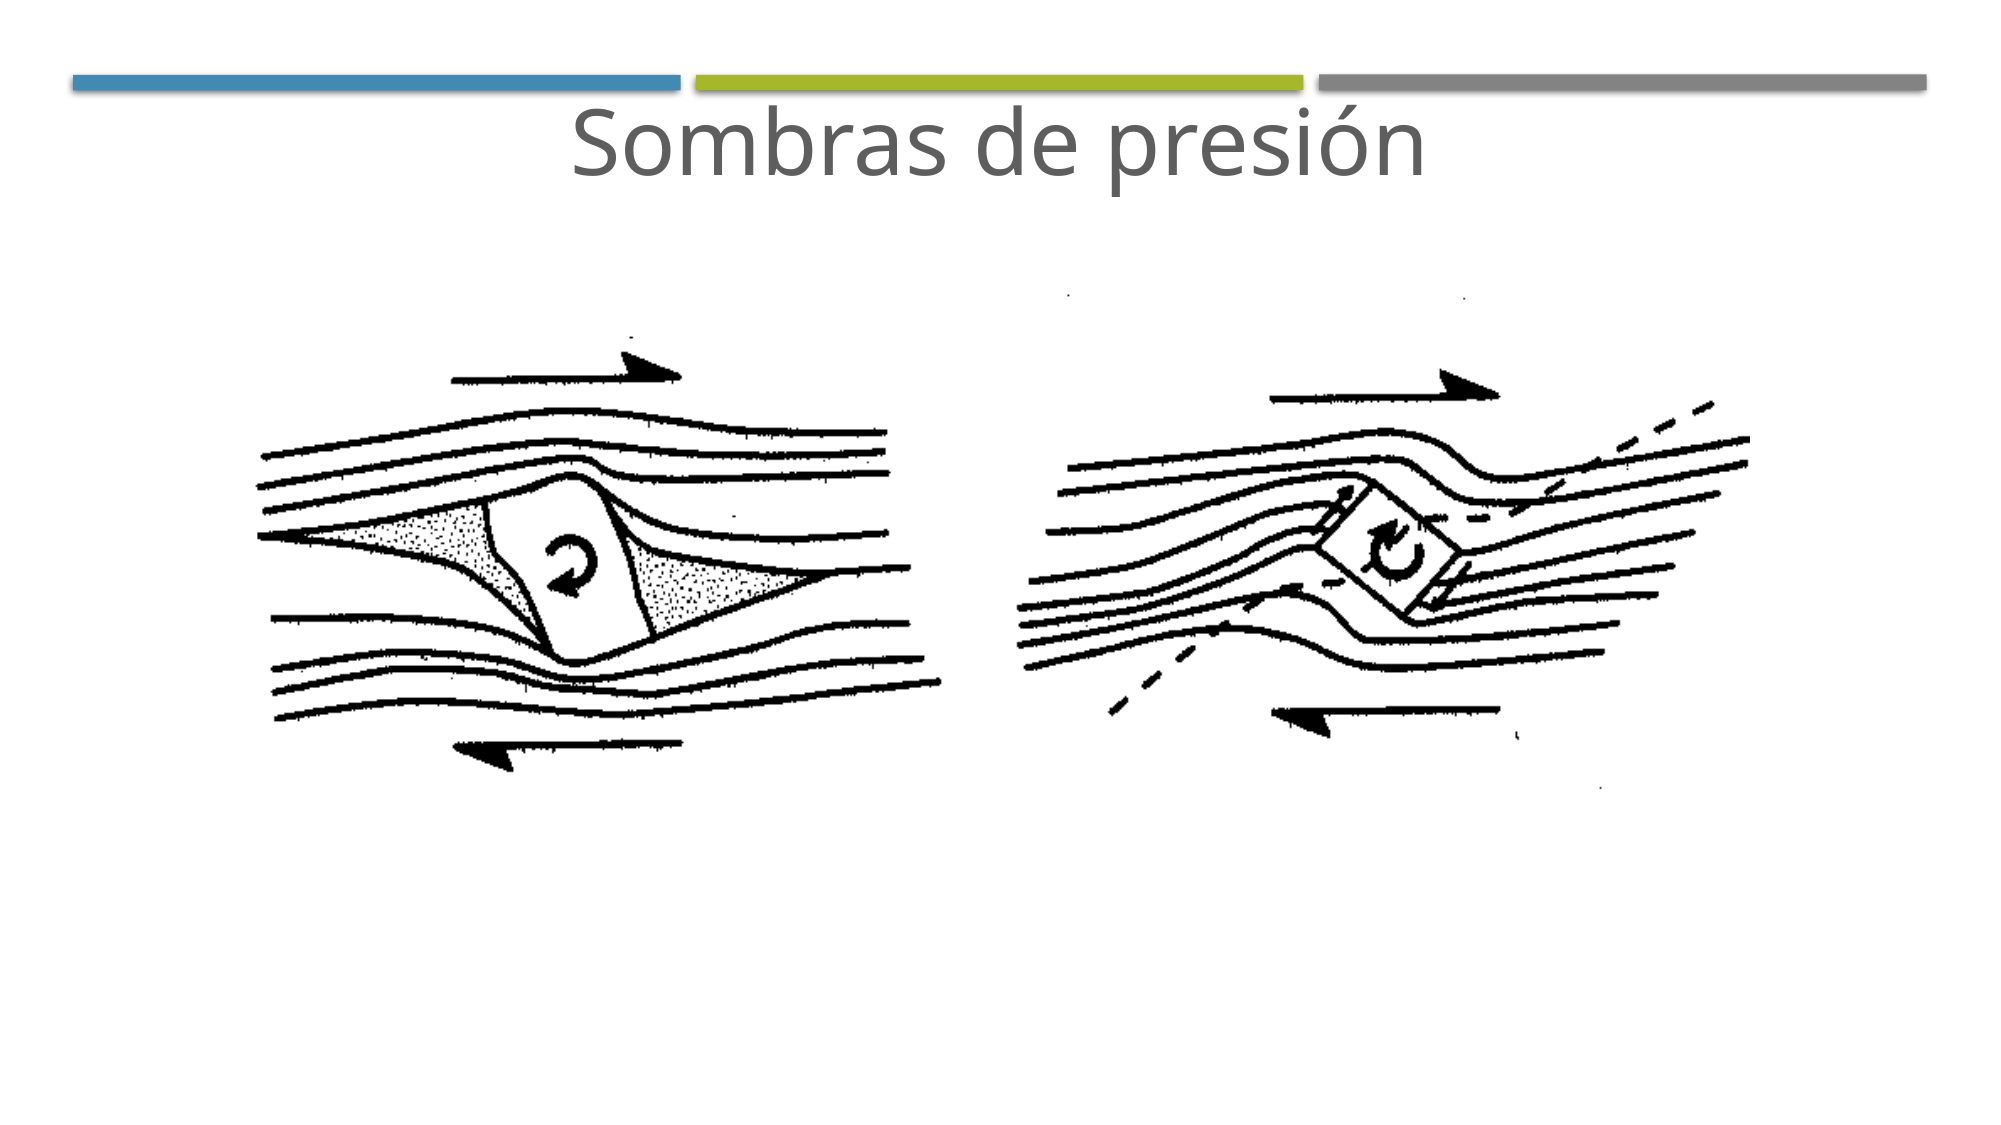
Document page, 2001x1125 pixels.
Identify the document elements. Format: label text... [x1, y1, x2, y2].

text_box Sombras de presión [324, 45, 1675, 233]
picture [249, 278, 1751, 807]
